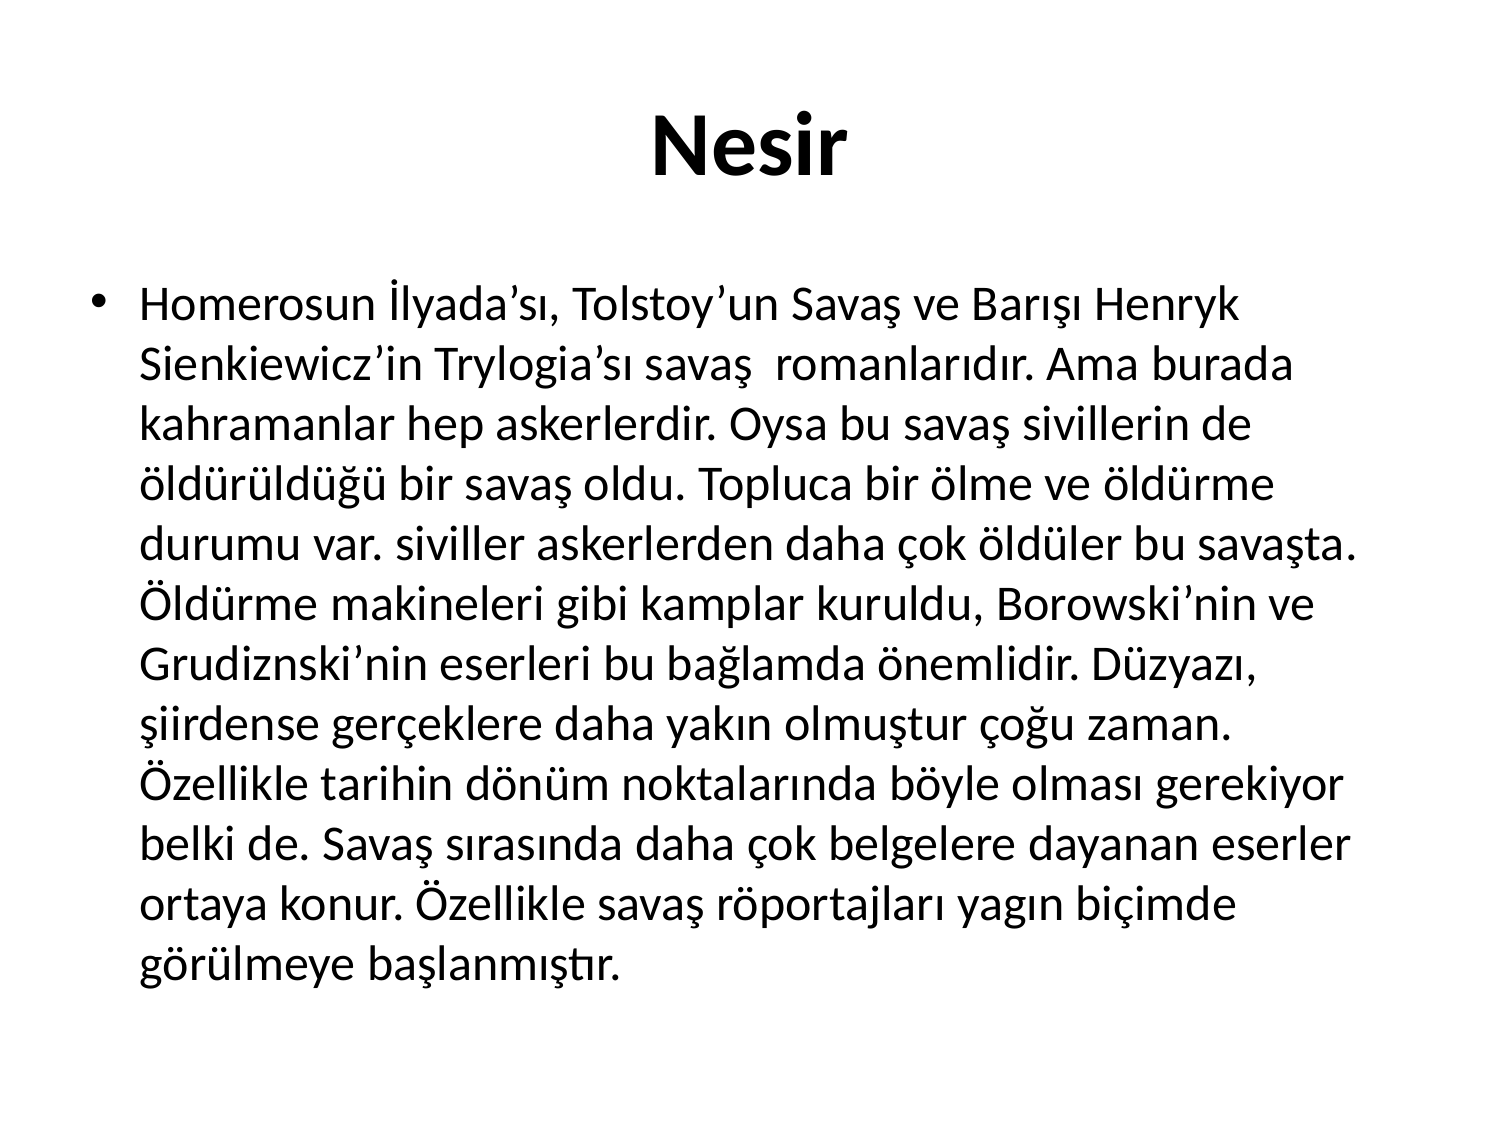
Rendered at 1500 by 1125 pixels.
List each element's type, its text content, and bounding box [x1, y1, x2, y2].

list Homerosun İlyada’sı, Tolstoy’un Savaş ve Barışı Henryk Sienkiewicz’in Trylogia’sı savaş romanlarıdır. Ama burada kahramanlar hep askerlerdir. Oysa bu savaş sivillerin de öldürüldüğü bir savaş oldu. Topluca bir ölme ve öldürme durumu var. siviller askerlerden daha çok öldüler bu savaşta. Öldürme makineleri gibi kamplar kuruldu, Borowski’nin ve Grudiznski’nin eserleri bu bağlamda önemlidir. Düzyazı, şiirdense gerçeklere daha yakın olmuştur çoğu zaman. Özellikle tarihin dönüm noktalarında böyle olması gerekiyor belki de. Savaş sırasında daha çok belgelere dayanan eserler ortaya konur. Özellikle savaş röportajları yagın biçimde görülmeye başlanmıştır. [75, 262, 1425, 1005]
title Nesir [75, 45, 1425, 233]
